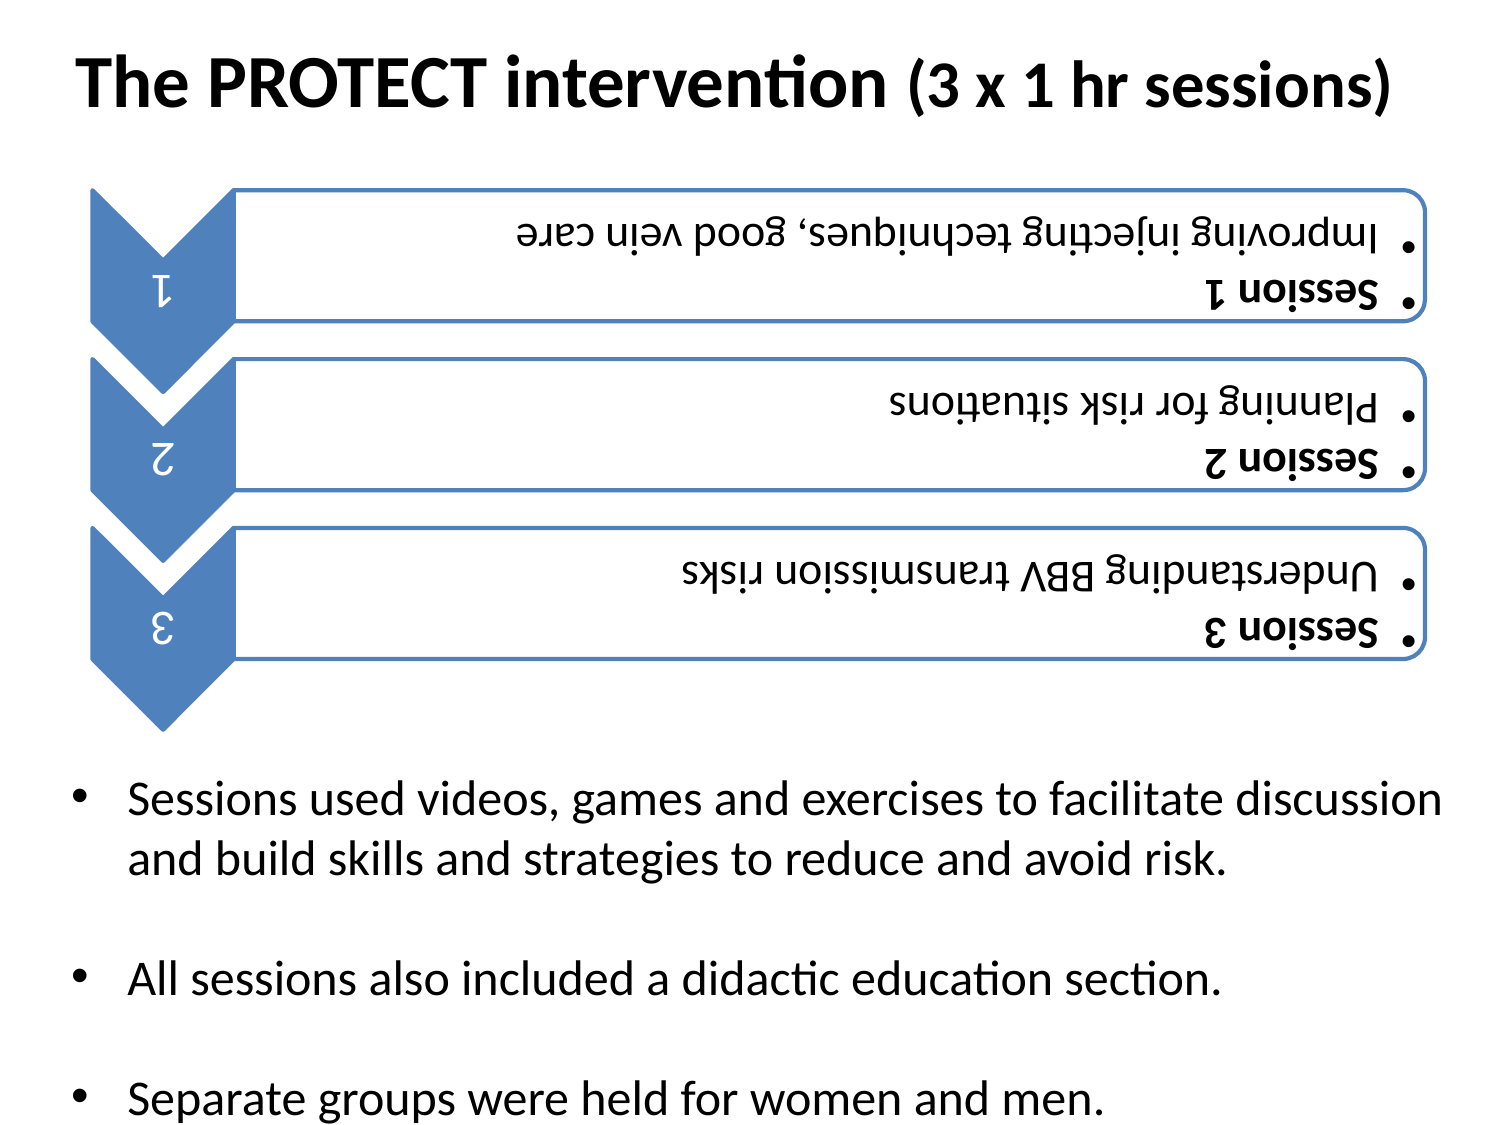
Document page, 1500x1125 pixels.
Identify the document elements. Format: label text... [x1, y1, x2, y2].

text_box The PROTECT intervention (3 x 1 hr sessions) [74, 32, 1425, 220]
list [92, 189, 1426, 731]
text_box Sessions used videos, games and exercises to facilitate discussion and build skills and strategies to reduce and avoid risk. All sessions also included a didactic education section. Separate groups were held for women and men. [56, 757, 1462, 1125]
